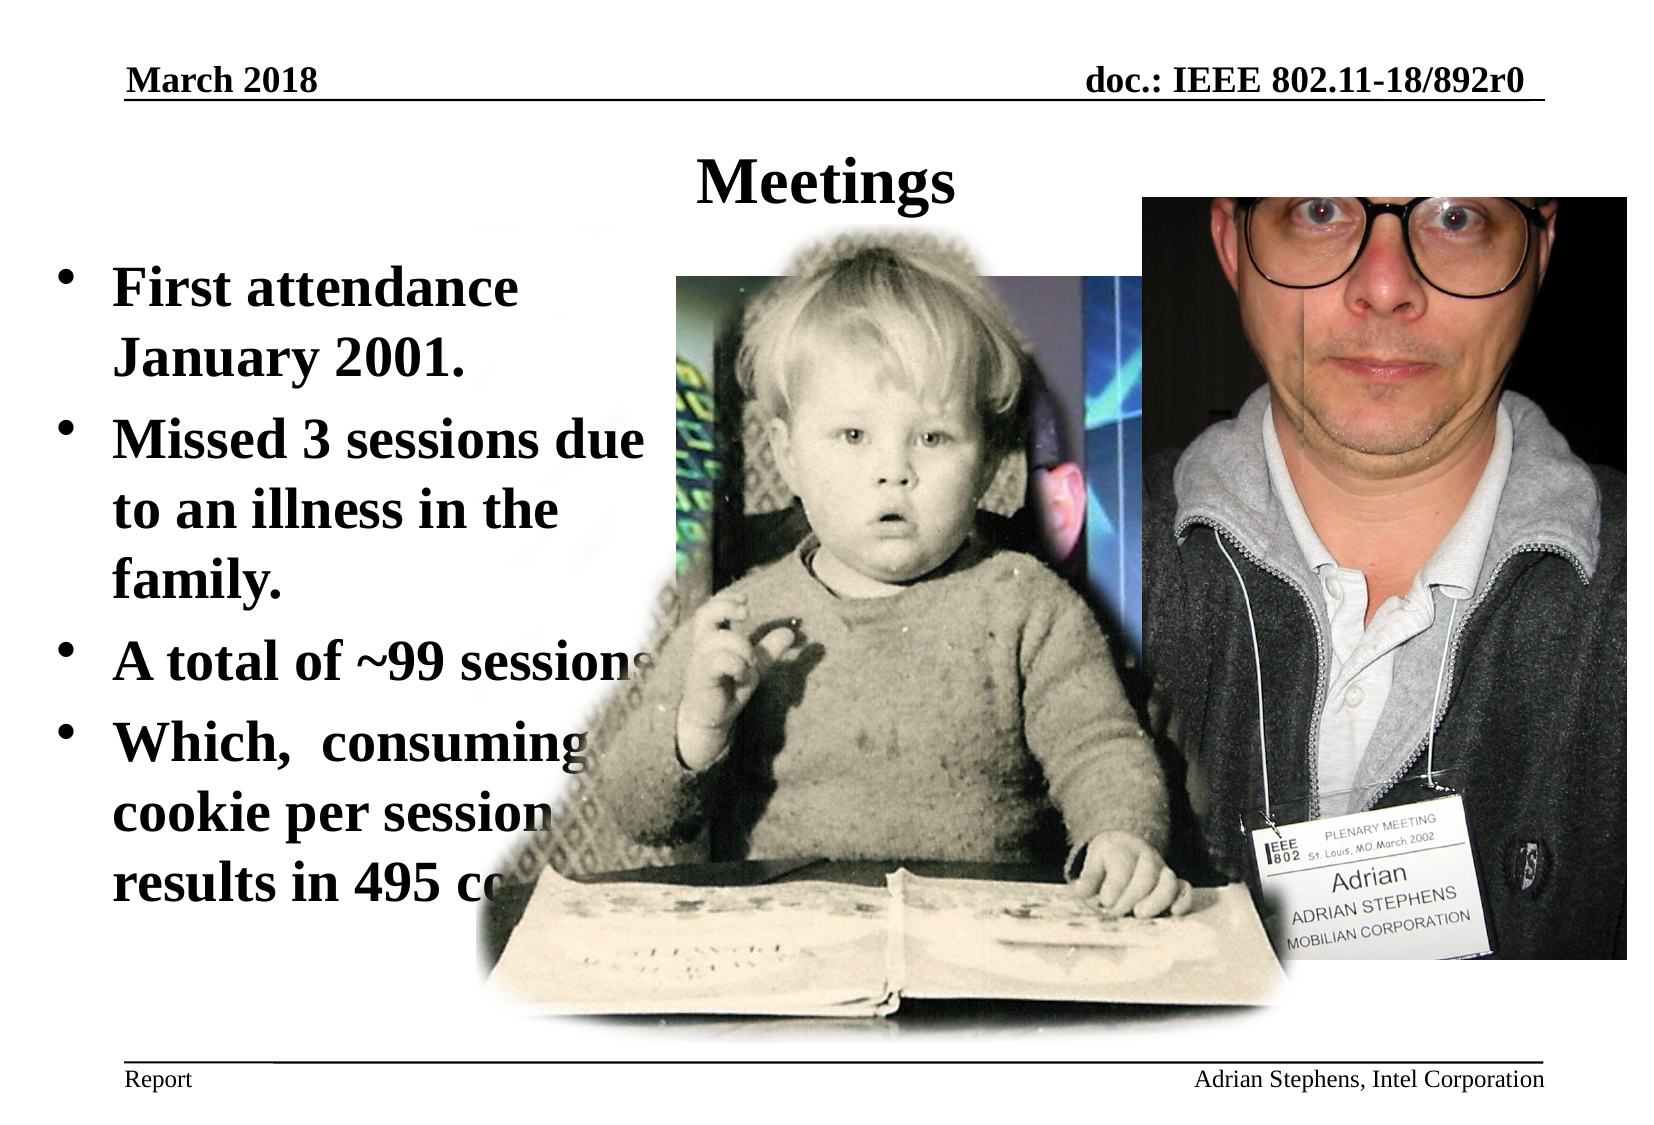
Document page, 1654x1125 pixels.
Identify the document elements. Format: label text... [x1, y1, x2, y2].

picture [476, 196, 1627, 1043]
list First attendance January 2001. Missed 3 sessions due to an illness in the family. A total of ~99 sessions Which, consuming 1 cookie per session day results in 495 cookies [41, 240, 471, 916]
title Meetings [124, 112, 1530, 240]
footer Adrian Stephens, Intel Corporation [1189, 1061, 1546, 1093]
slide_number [125, 54, 321, 101]
